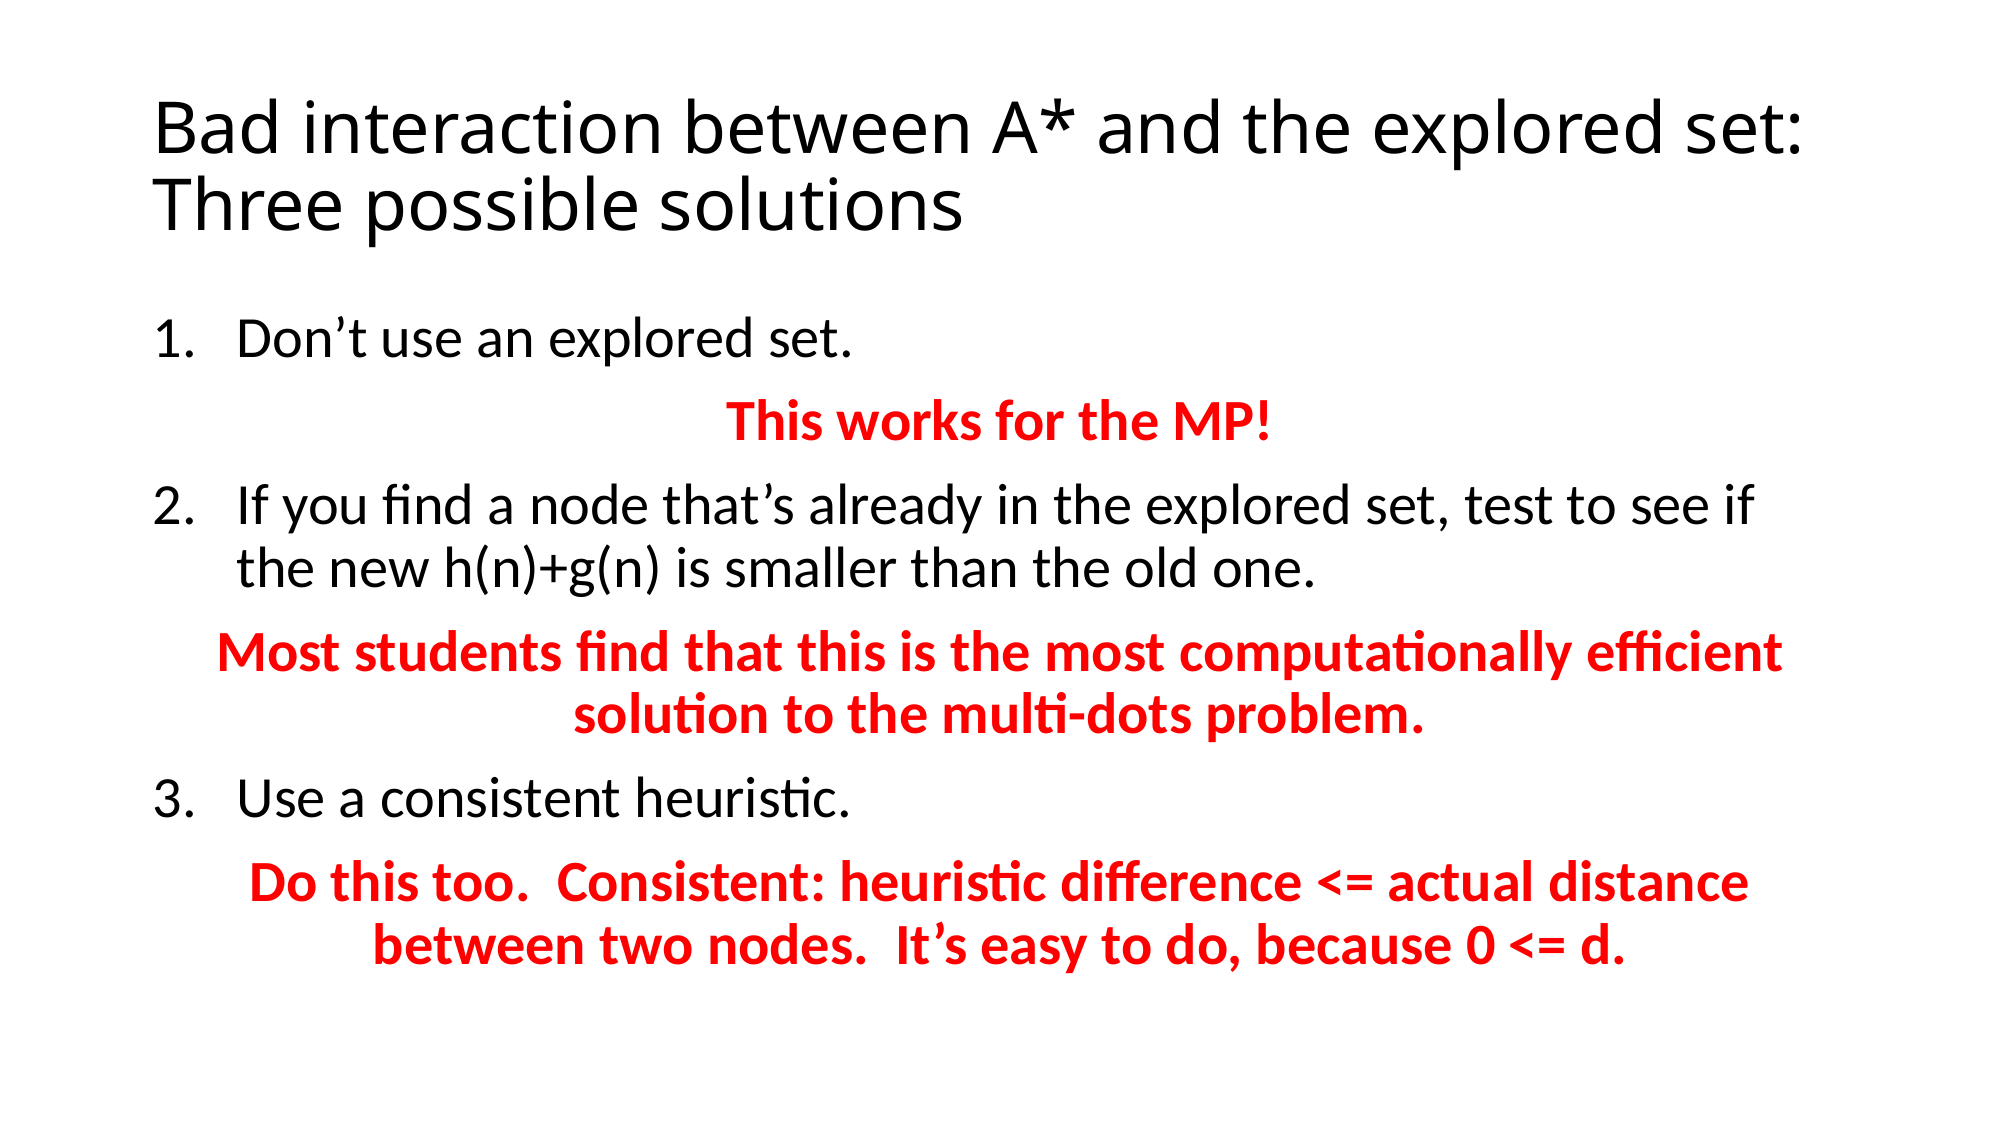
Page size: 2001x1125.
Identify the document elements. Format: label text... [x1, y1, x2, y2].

title Bad interaction between A* and the explored set: Three possible solutions [137, 59, 1863, 278]
list Don’t use an explored set. This works for the MP! If you find a node that’s already in the explored set, test to see if the new h(n)+g(n) is smaller than the old one. Most students find that this is the most computationally efficient solution to the multi-dots problem. Use a consistent heuristic. Do this too. Consistent: heuristic difference <= actual distance between two nodes. It’s easy to do, because 0 <= d. [137, 299, 1863, 1014]
